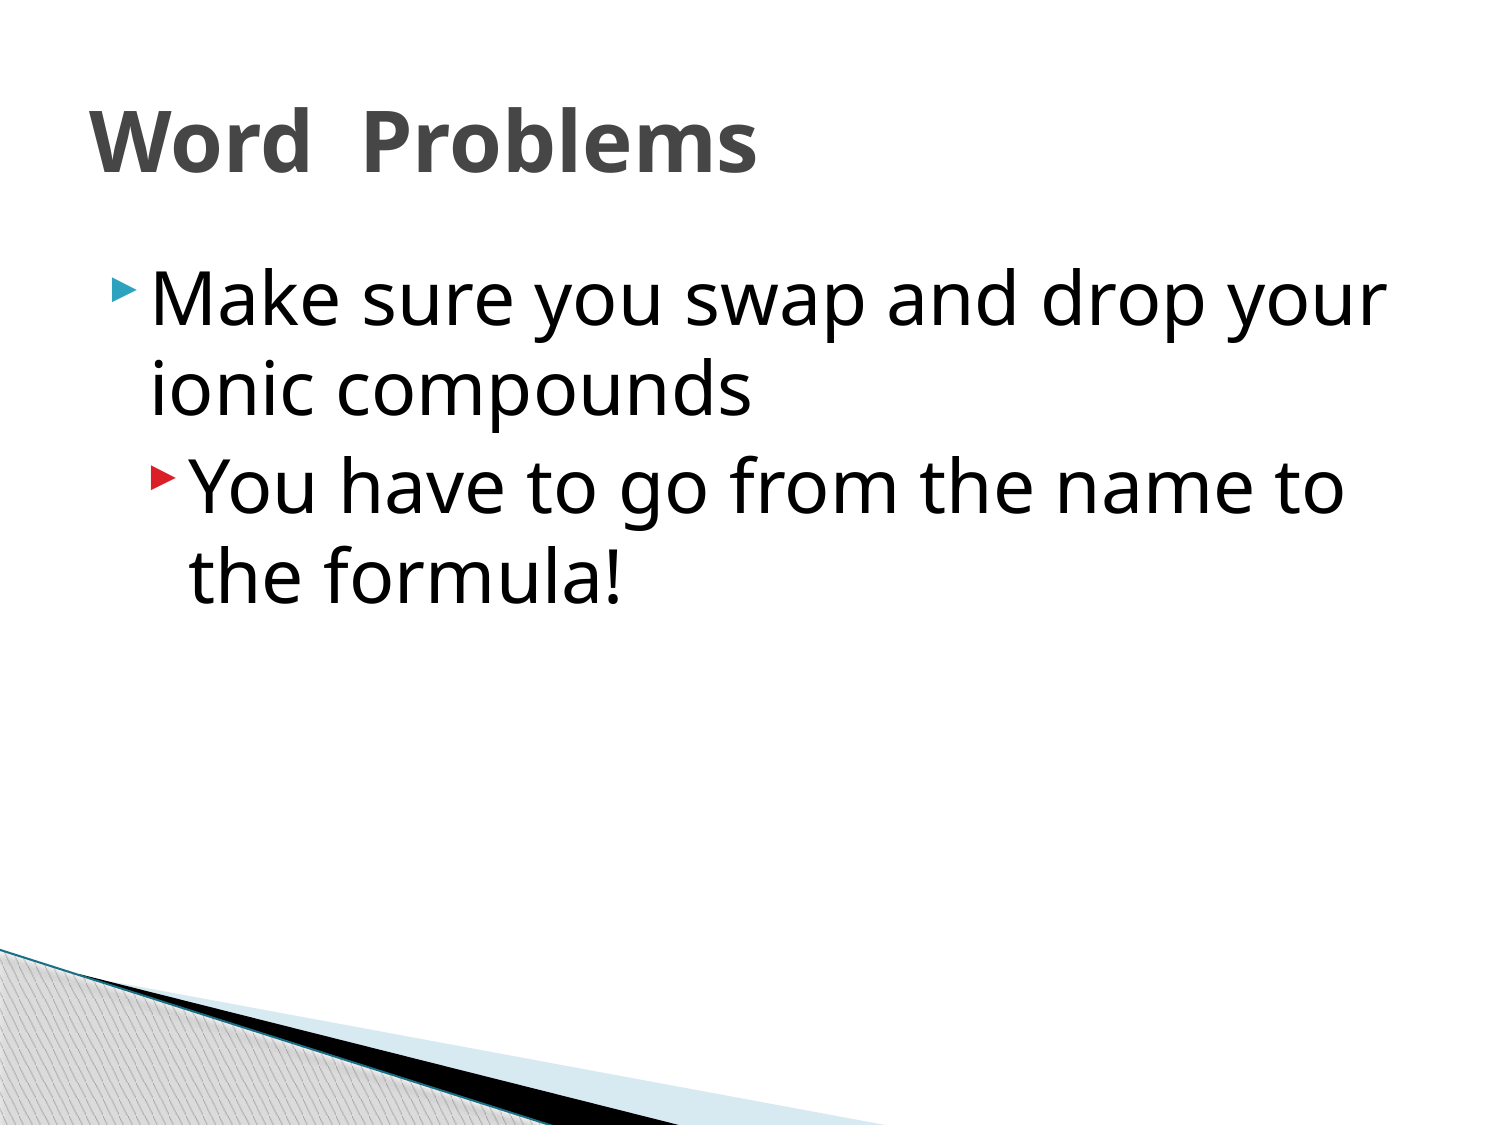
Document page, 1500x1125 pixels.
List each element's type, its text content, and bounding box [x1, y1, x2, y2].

title Word Problems [75, 45, 1425, 233]
list Make sure you swap and drop your ionic compounds You have to go from the name to the formula! [75, 243, 1425, 986]
